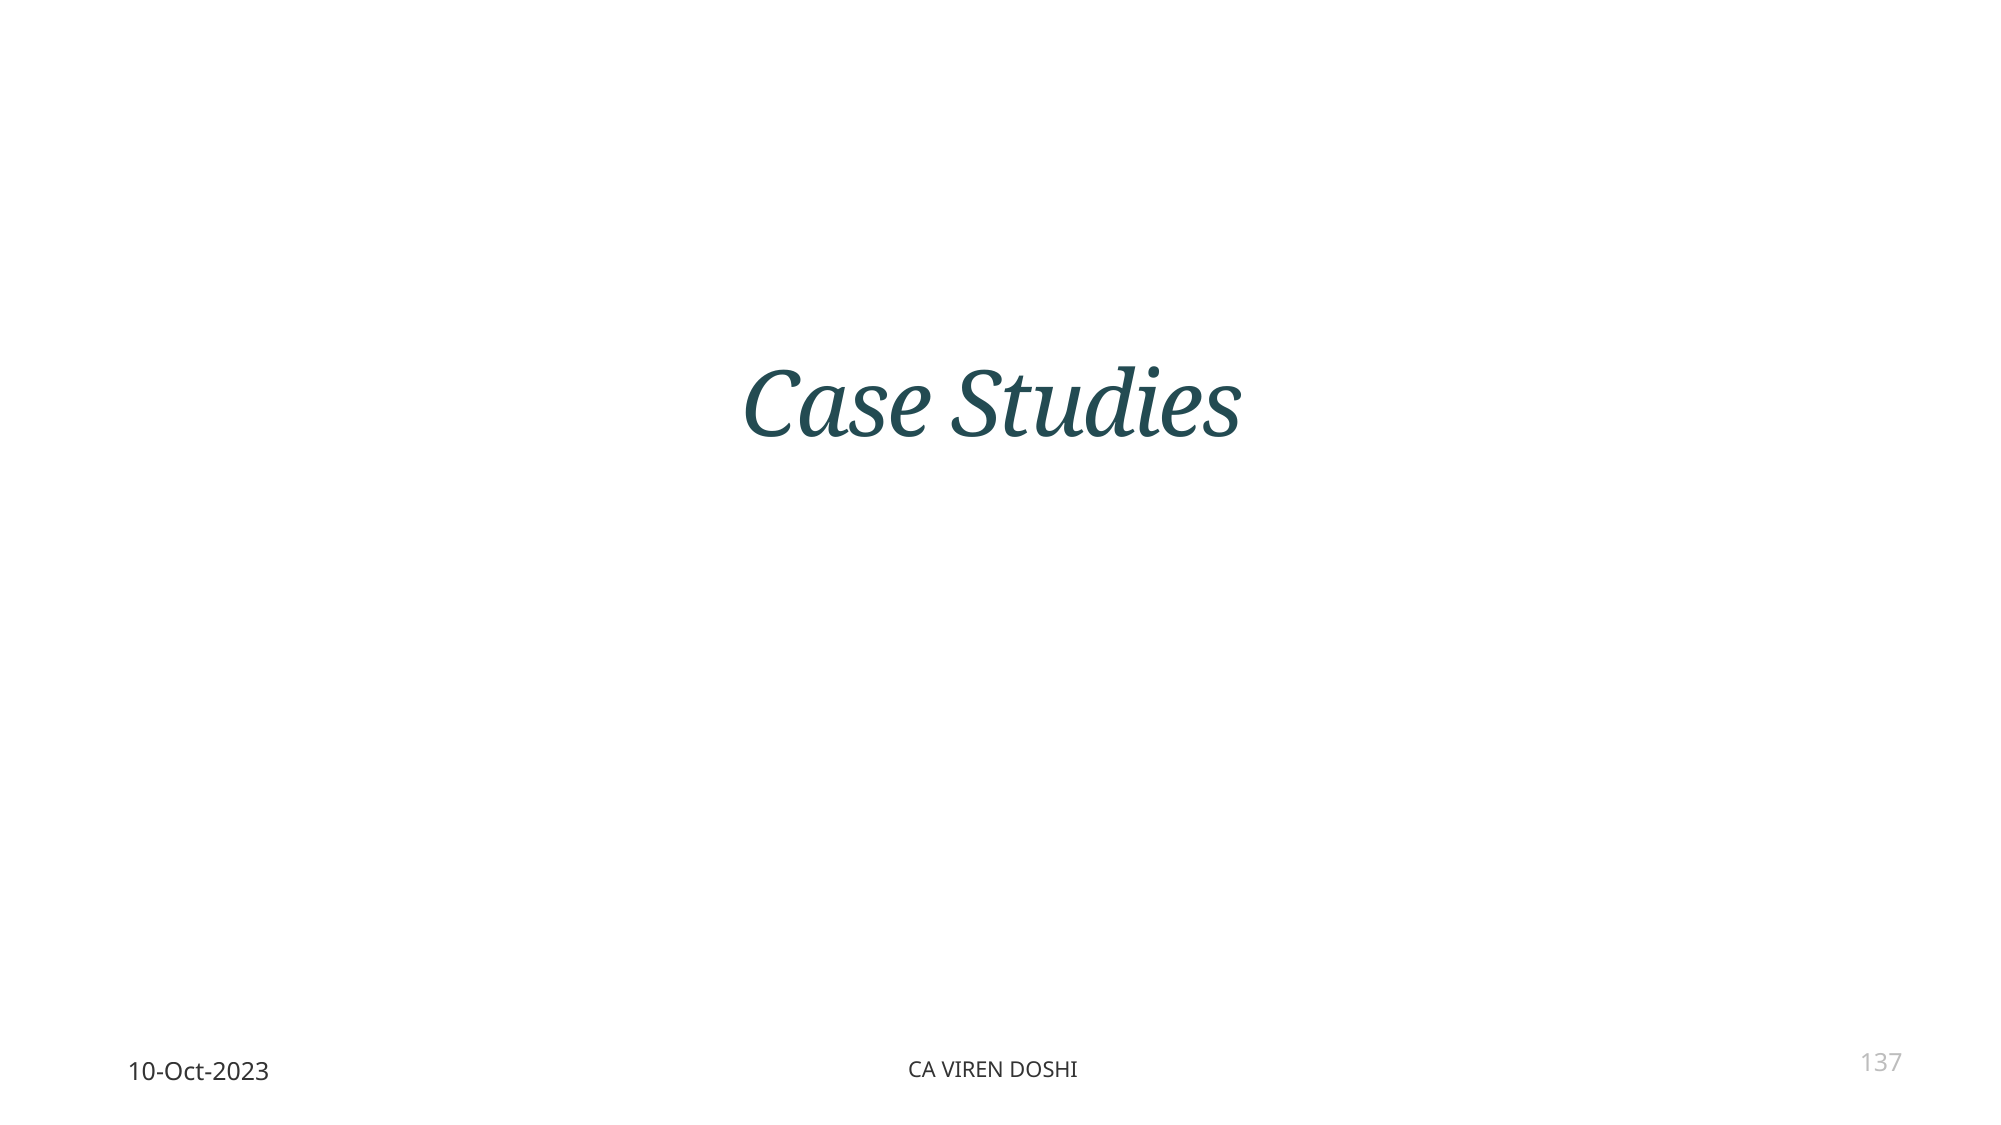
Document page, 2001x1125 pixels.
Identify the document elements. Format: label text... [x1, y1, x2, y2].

slide_number 137 [1455, 1051, 1918, 1088]
title Case Studies [109, 272, 1877, 545]
slide_number 10-Oct-2023 [112, 1051, 580, 1090]
footer CA Viren Doshi [580, 1051, 1406, 1090]
